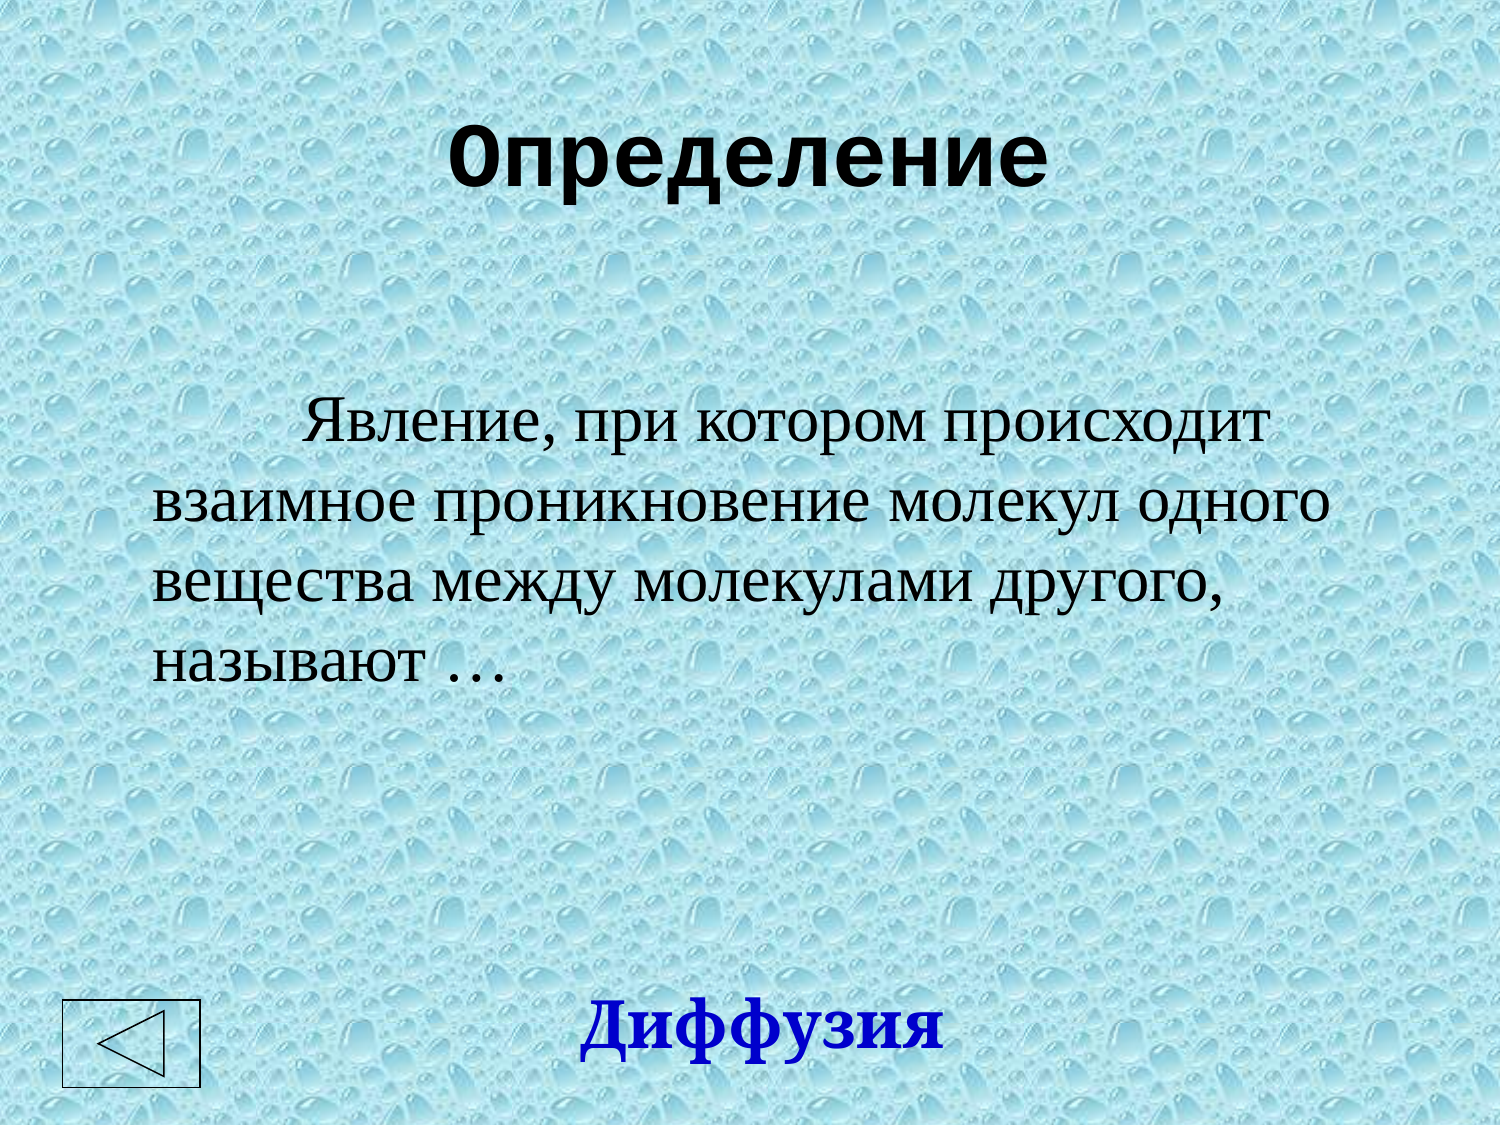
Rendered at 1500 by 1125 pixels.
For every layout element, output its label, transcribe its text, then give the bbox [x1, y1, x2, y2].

text_box [62, 999, 200, 1088]
title Определение [112, 87, 1388, 213]
text_box Явление, при котором происходит взаимное проникновение молекул одного вещества между молекулами другого, называют … [137, 212, 1413, 858]
picture [0, 0, 1500, 1125]
text_box Диффузия [450, 975, 1075, 1088]
